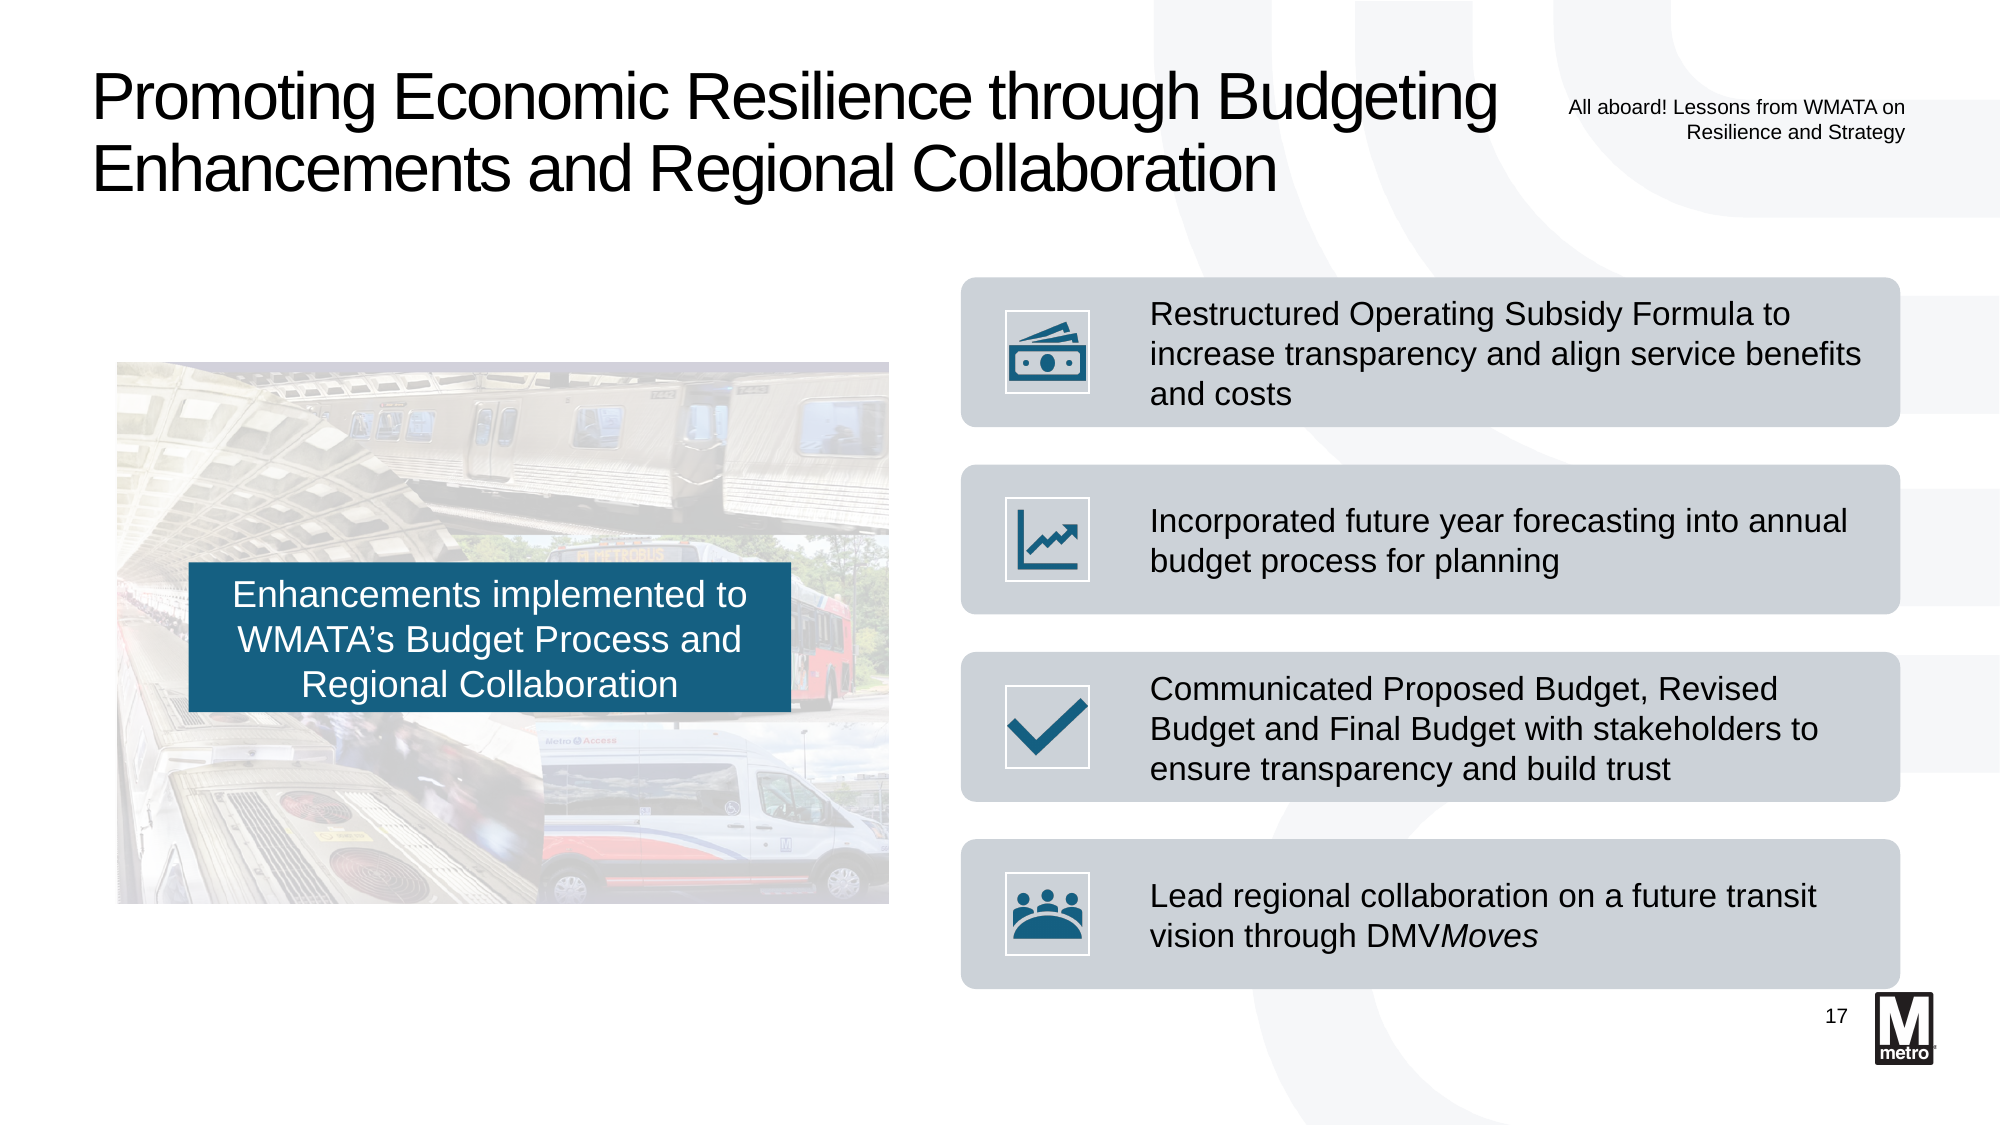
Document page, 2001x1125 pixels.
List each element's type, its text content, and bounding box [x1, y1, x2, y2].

text_box All aboard! Lessons from WMATA on Resilience and Strategy [1512, 86, 1921, 188]
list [960, 277, 1901, 990]
text_box 17 [1767, 994, 1863, 1055]
title Promoting Economic Resilience through Budgeting Enhancements and Regional Collaboration [91, 92, 1582, 191]
picture [115, 362, 889, 904]
picture [975, 0, 2000, 1125]
